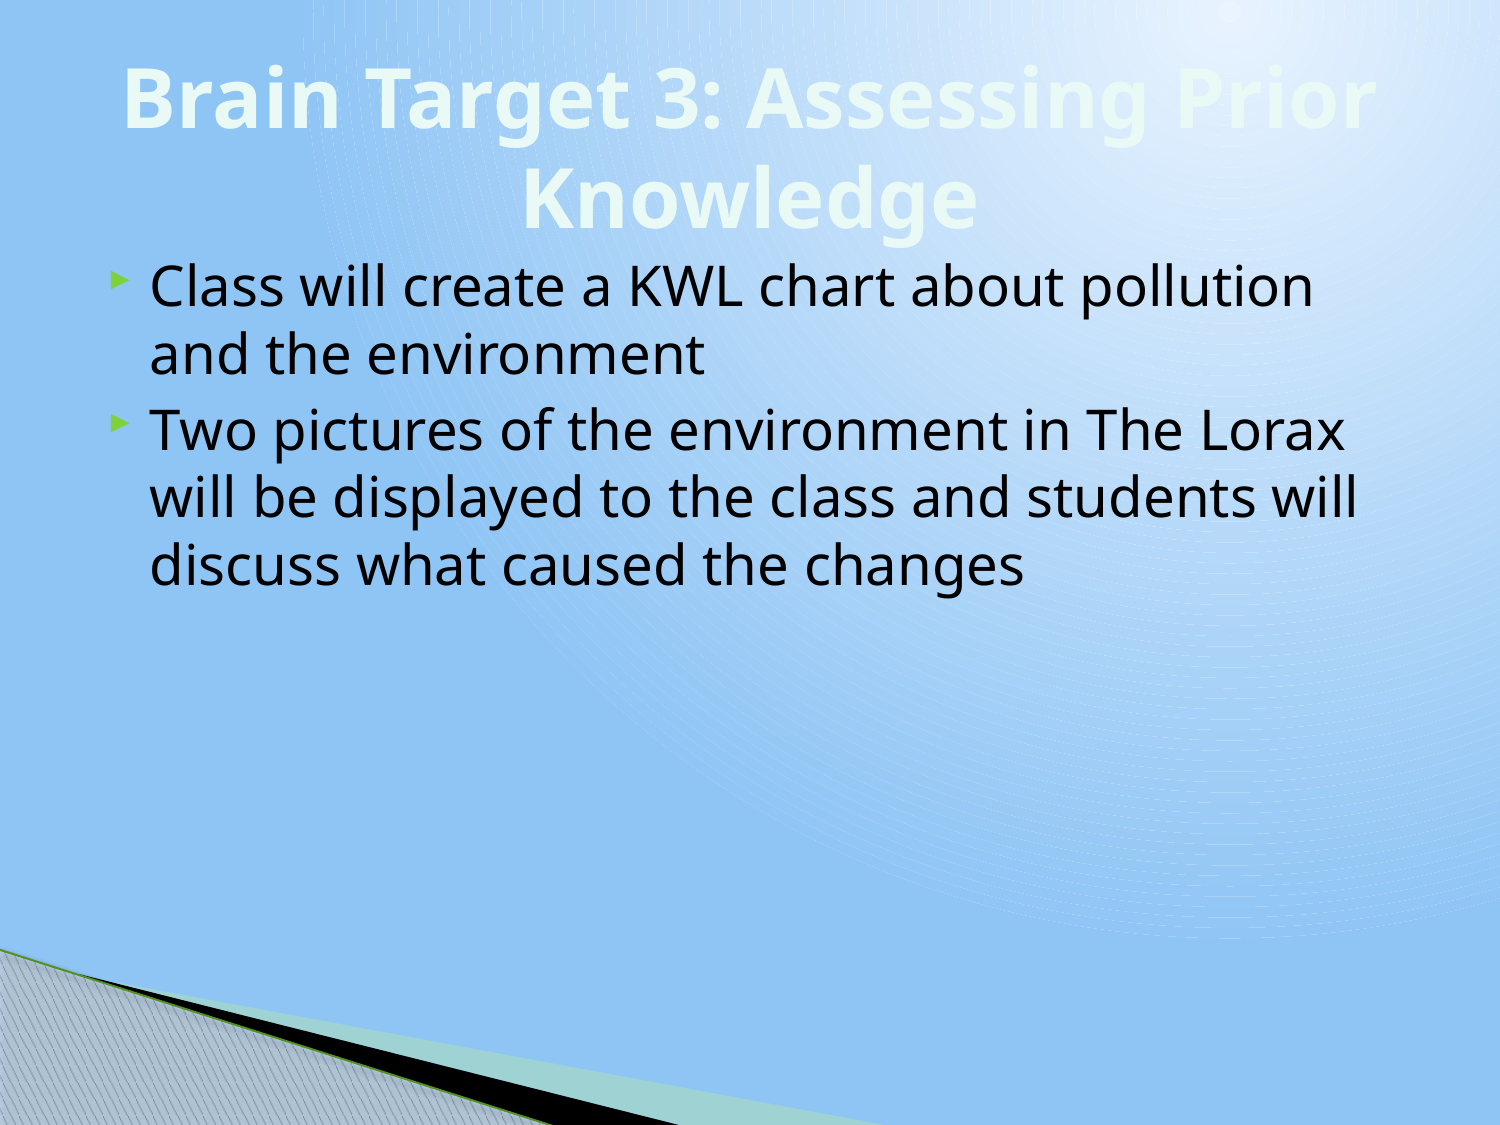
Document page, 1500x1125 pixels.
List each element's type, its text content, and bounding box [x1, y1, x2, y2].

text_box Brain Target 3: Assessing Prior Knowledge [74, 37, 1425, 253]
list Class will create a KWL chart about pollution and the environment Two pictures of the environment in The Lorax will be displayed to the class and students will discuss what caused the changes [75, 253, 1425, 986]
